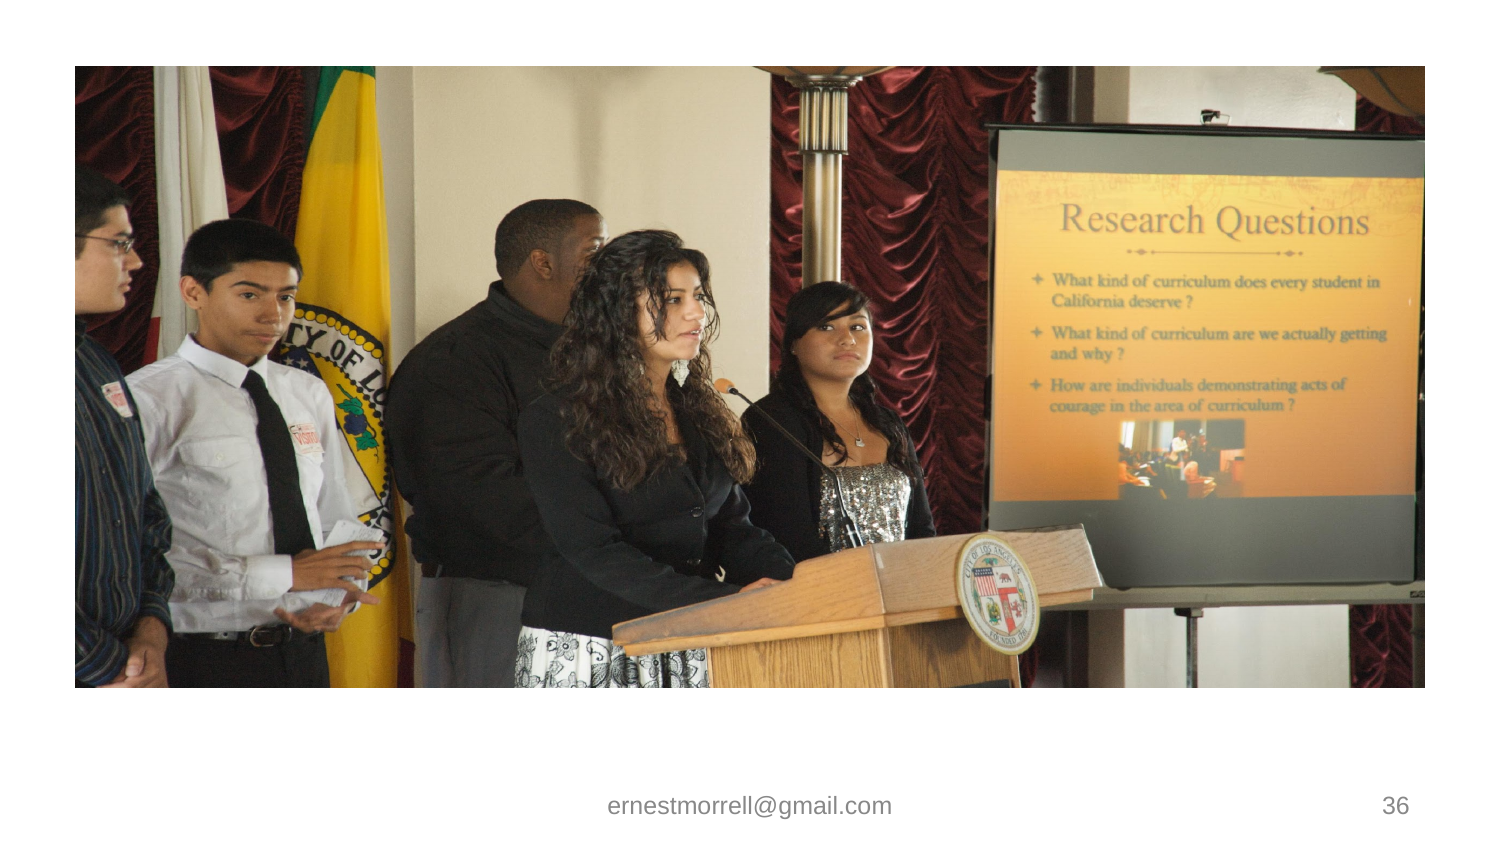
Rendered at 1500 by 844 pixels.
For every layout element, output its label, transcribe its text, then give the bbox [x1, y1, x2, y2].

slide_number 36 [1074, 782, 1425, 827]
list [74, 65, 1426, 689]
footer ernestmorrell@gmail.com [512, 782, 988, 827]
